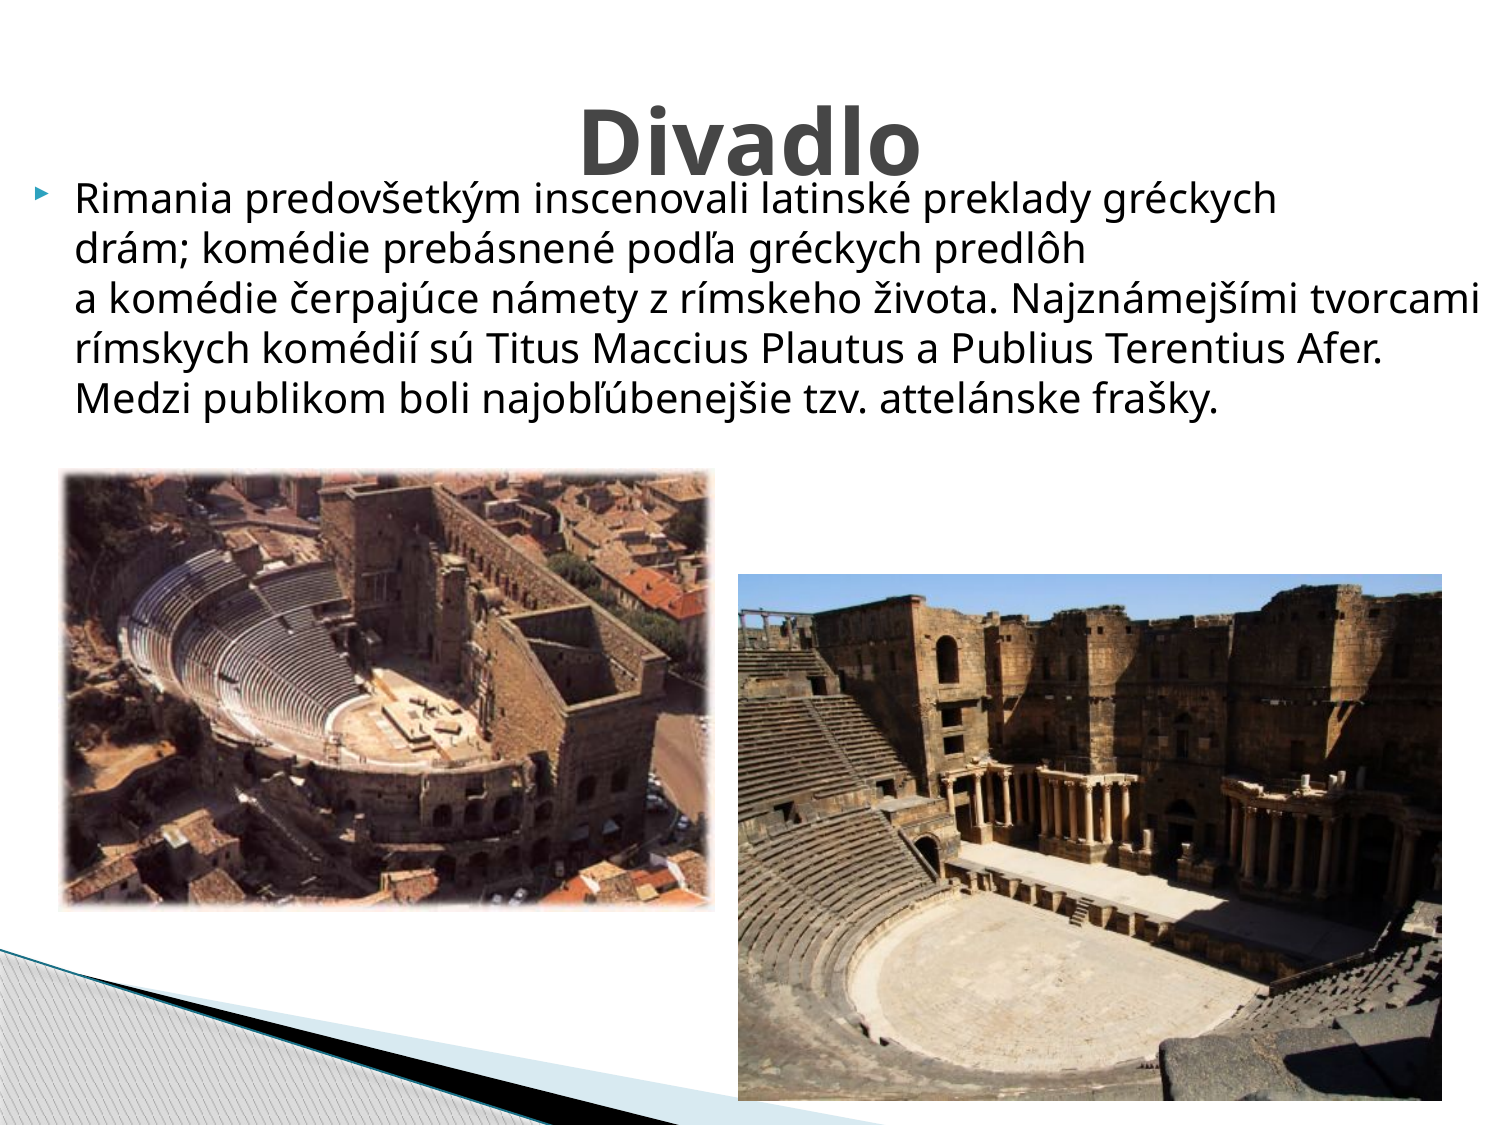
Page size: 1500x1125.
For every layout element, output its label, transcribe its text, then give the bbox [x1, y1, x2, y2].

title Divadlo [75, 45, 1425, 233]
picture [58, 468, 716, 912]
list Rimania predovšetkým inscenovali latinské preklady gréckych drám; komédie prebásnené podľa gréckych predlôh a komédie čerpajúce námety z rímskeho života. Najznámejšími tvorcami rímskych komédií sú Titus Maccius Plautus a Publius Terentius Afer. Medzi publikom boli najobľúbenejšie tzv. attelánske frašky. [0, 164, 1500, 1125]
picture [737, 573, 1442, 1102]
